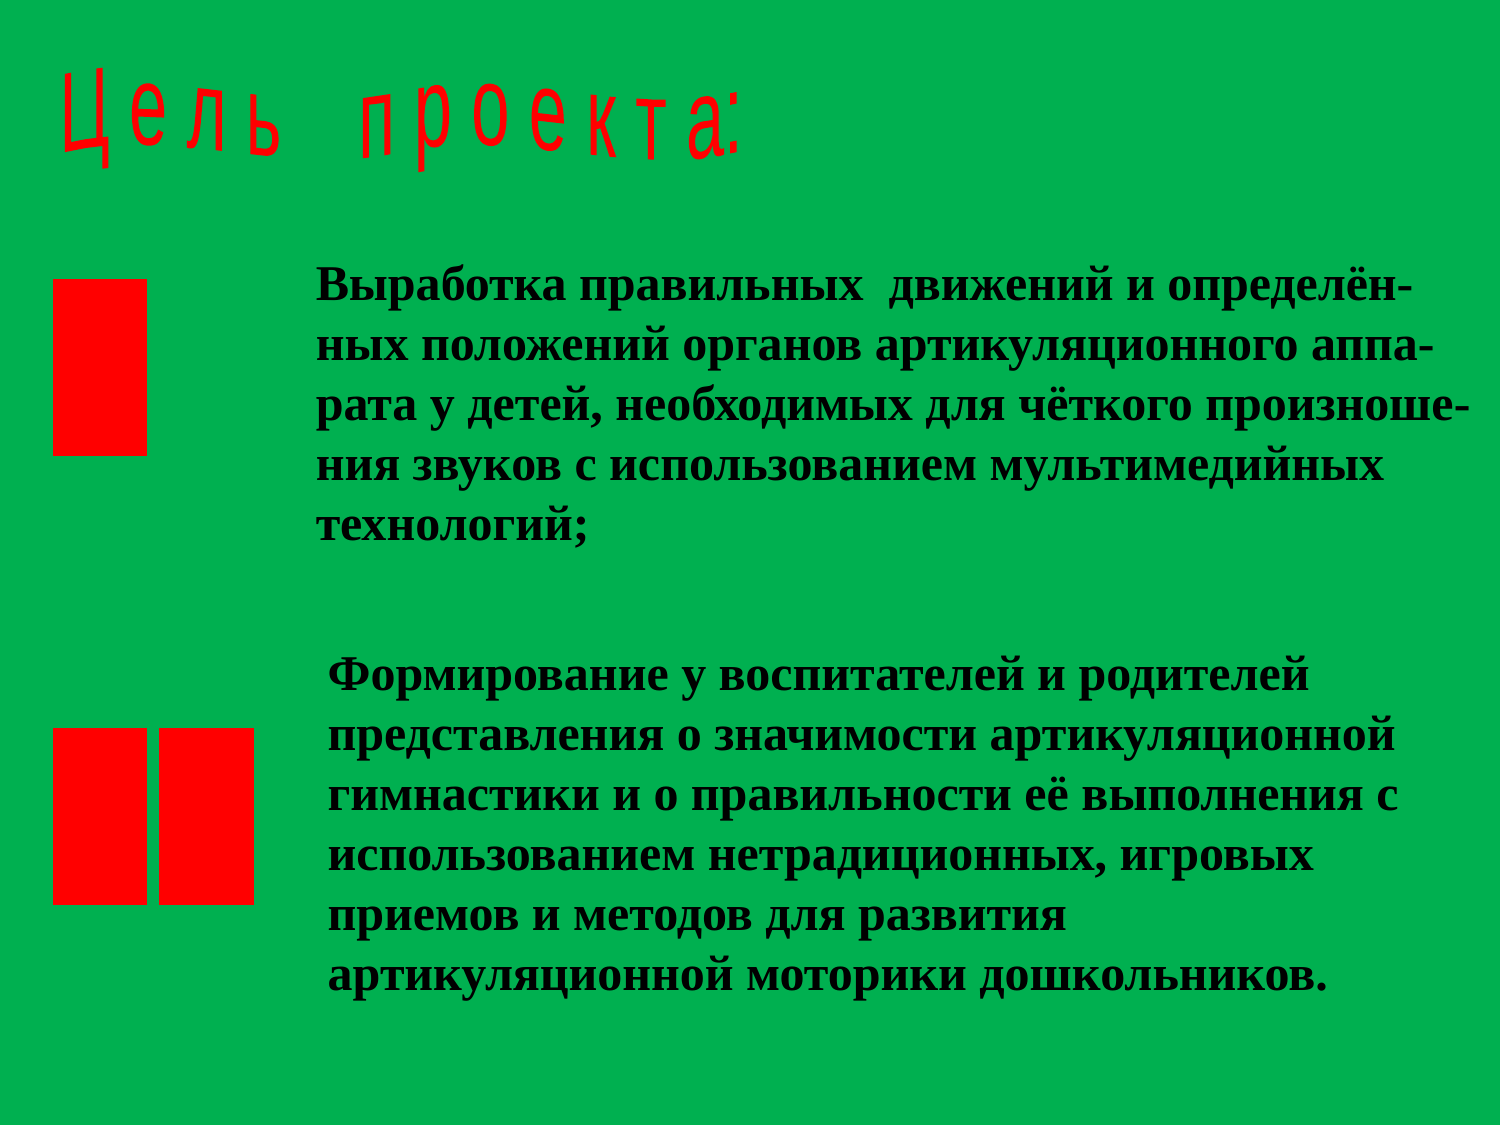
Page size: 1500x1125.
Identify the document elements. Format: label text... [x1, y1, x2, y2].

text_box Выработка правильных движений и определён- ных положений органов артикуляционного аппа- рата у детей, необходимых для чёткого произноше- ния звуков с использованием мультимедийных технологий; [301, 243, 1500, 604]
text_box Формирование у воспитателей и родителей представления о значимости артикуляционной гимнастики и о правильности её выполнения с использованием нетрадиционных, игровых приемов и методов для развития артикуляционной моторики дошкольников. [312, 633, 1500, 1054]
